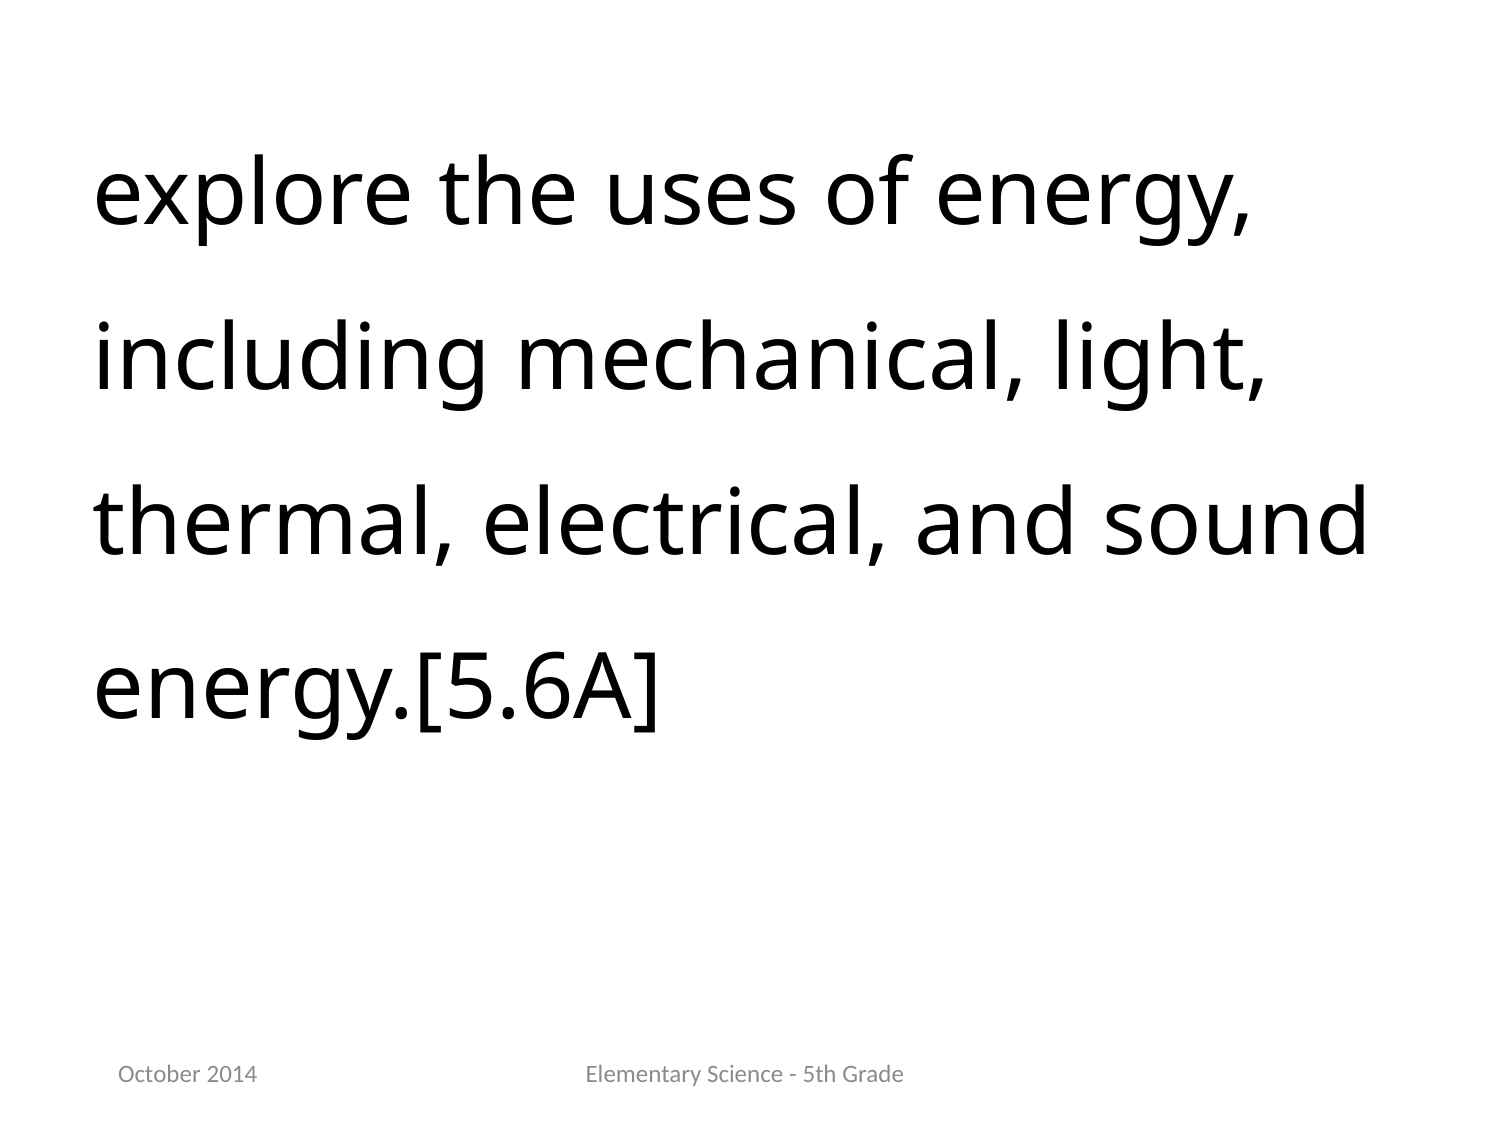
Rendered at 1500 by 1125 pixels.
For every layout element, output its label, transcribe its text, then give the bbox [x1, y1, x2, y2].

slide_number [103, 1042, 441, 1103]
subtitle explore the uses of energy, including mechanical, light, thermal, electrical, and sound energy.[5.6A] [78, 70, 1429, 1014]
footer Elementary Science - 5th Grade [492, 1042, 999, 1103]
